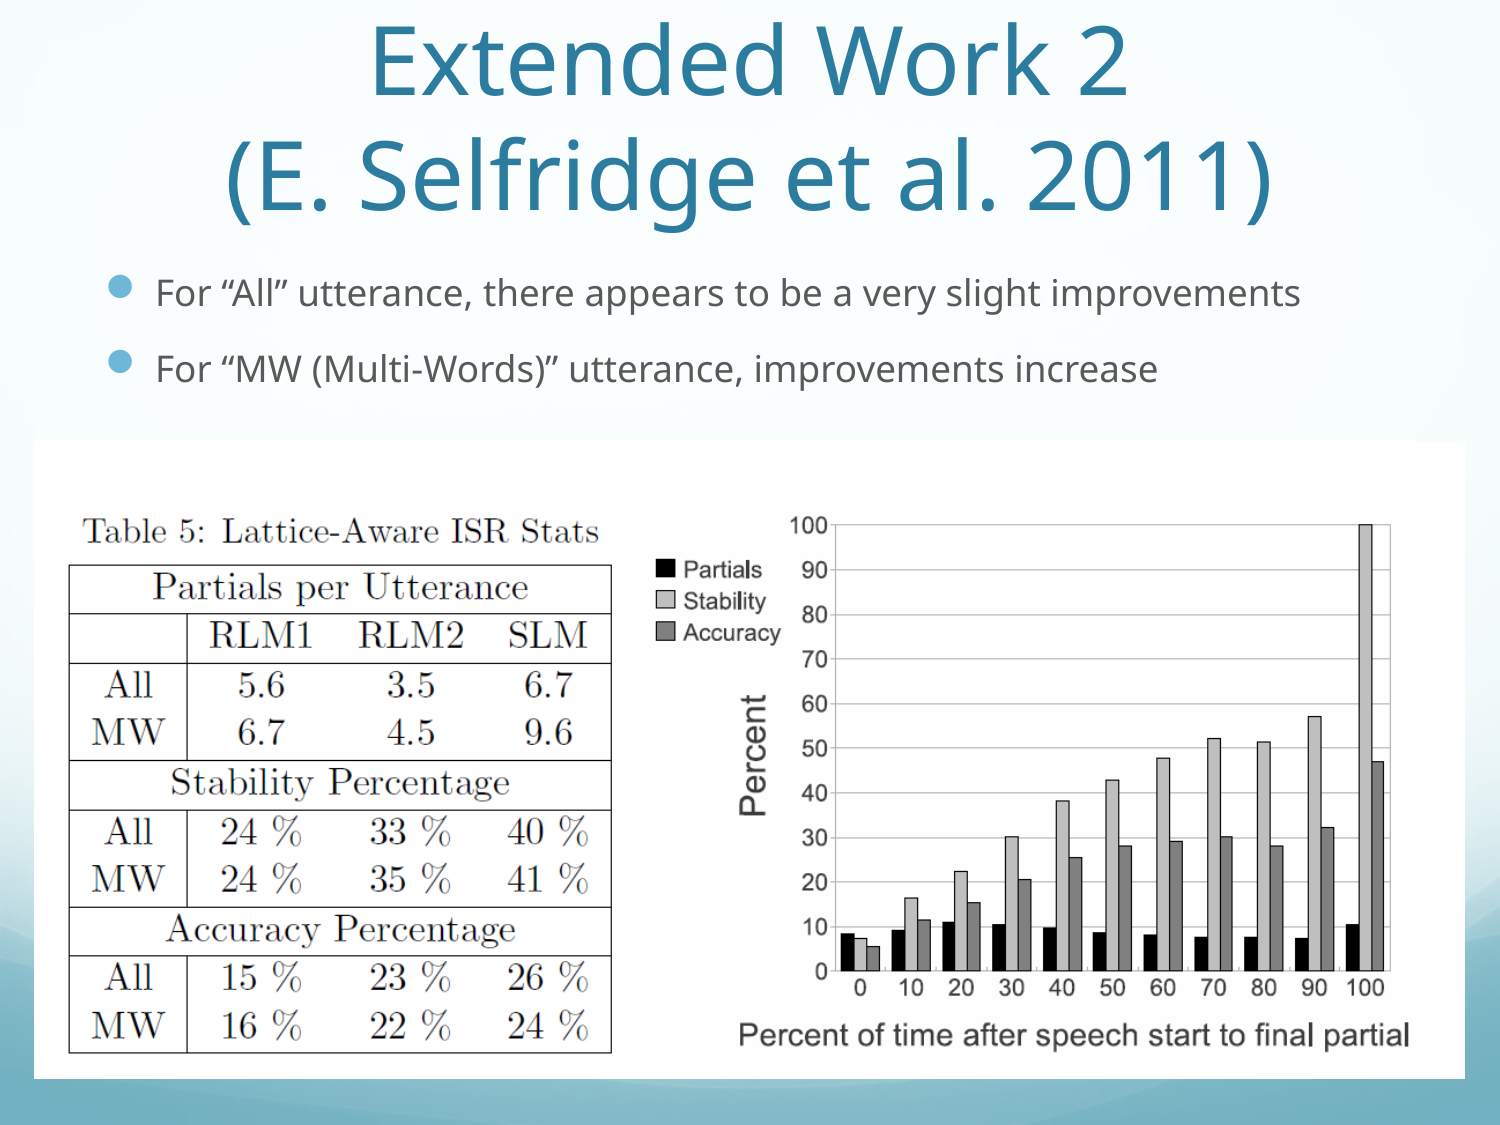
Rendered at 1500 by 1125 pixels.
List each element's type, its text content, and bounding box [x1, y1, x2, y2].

picture [34, 440, 1466, 1080]
title Extended Work 2 (E. Selfridge et al. 2011) [90, 17, 1410, 237]
list For “All” utterance, there appears to be a very slight improvements For “MW (Multi-Words)” utterance, improvements increase [90, 262, 1322, 437]
